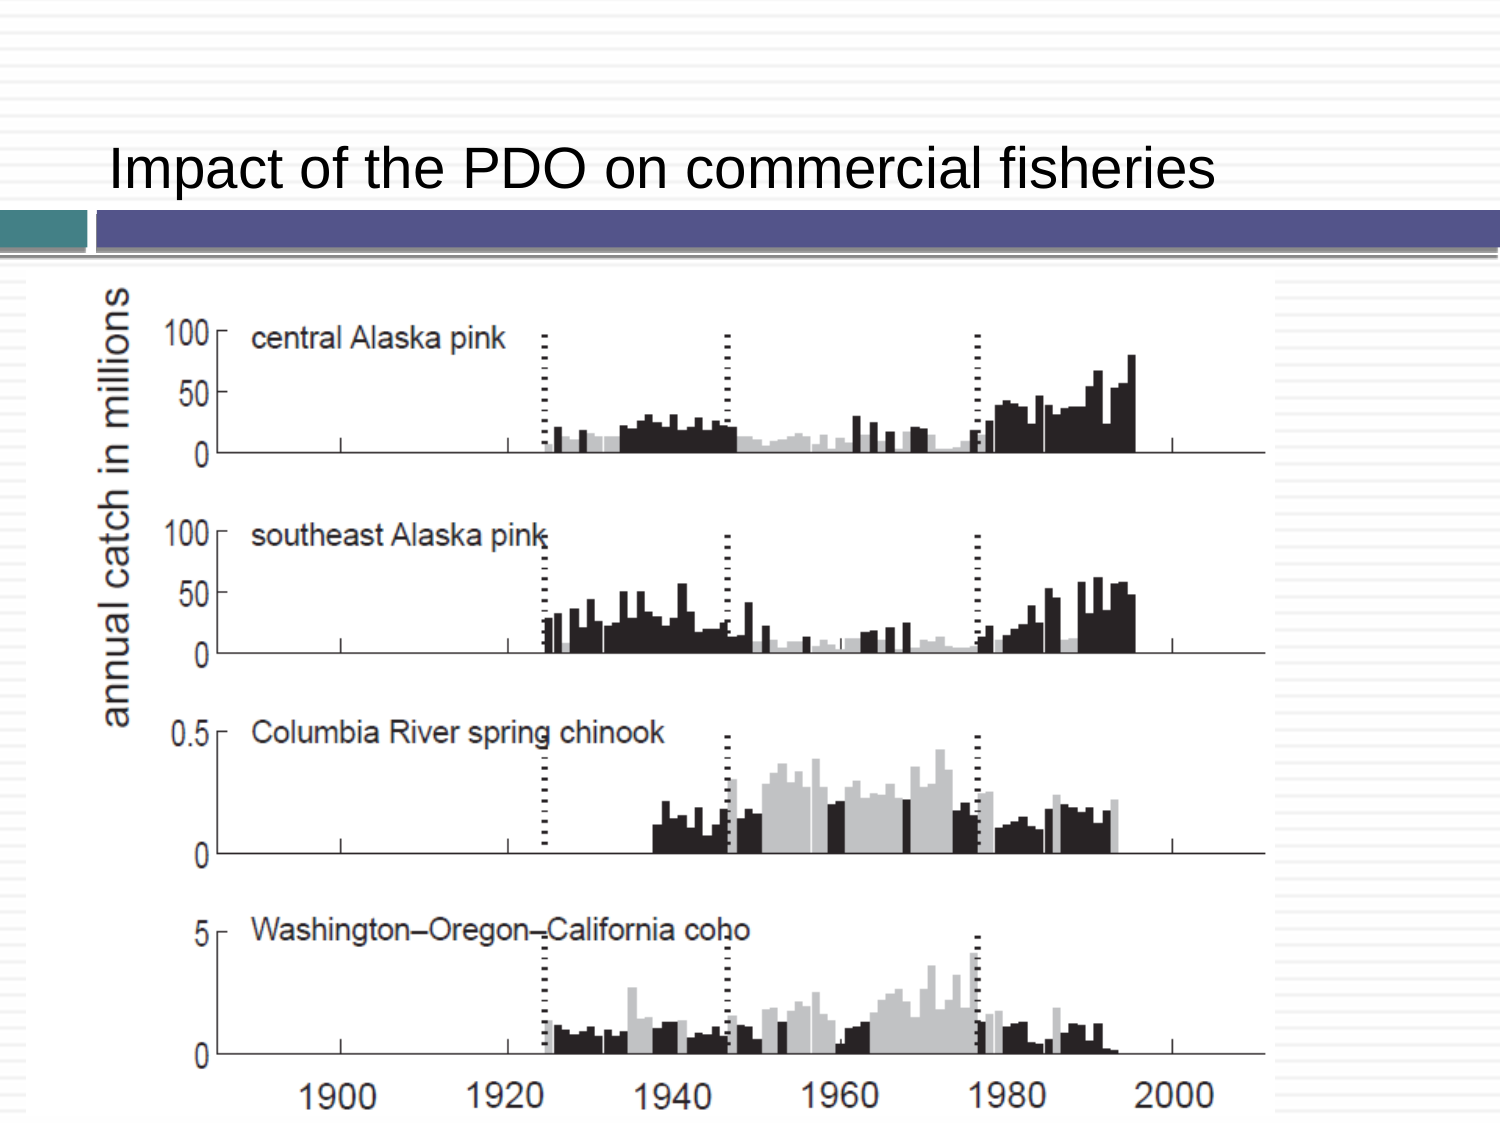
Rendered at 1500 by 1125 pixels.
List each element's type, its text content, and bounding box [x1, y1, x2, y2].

picture [0, 0, 1500, 202]
text_box Impact of the PDO on commercial fisheries [93, 122, 1459, 203]
picture [0, 255, 1500, 1125]
